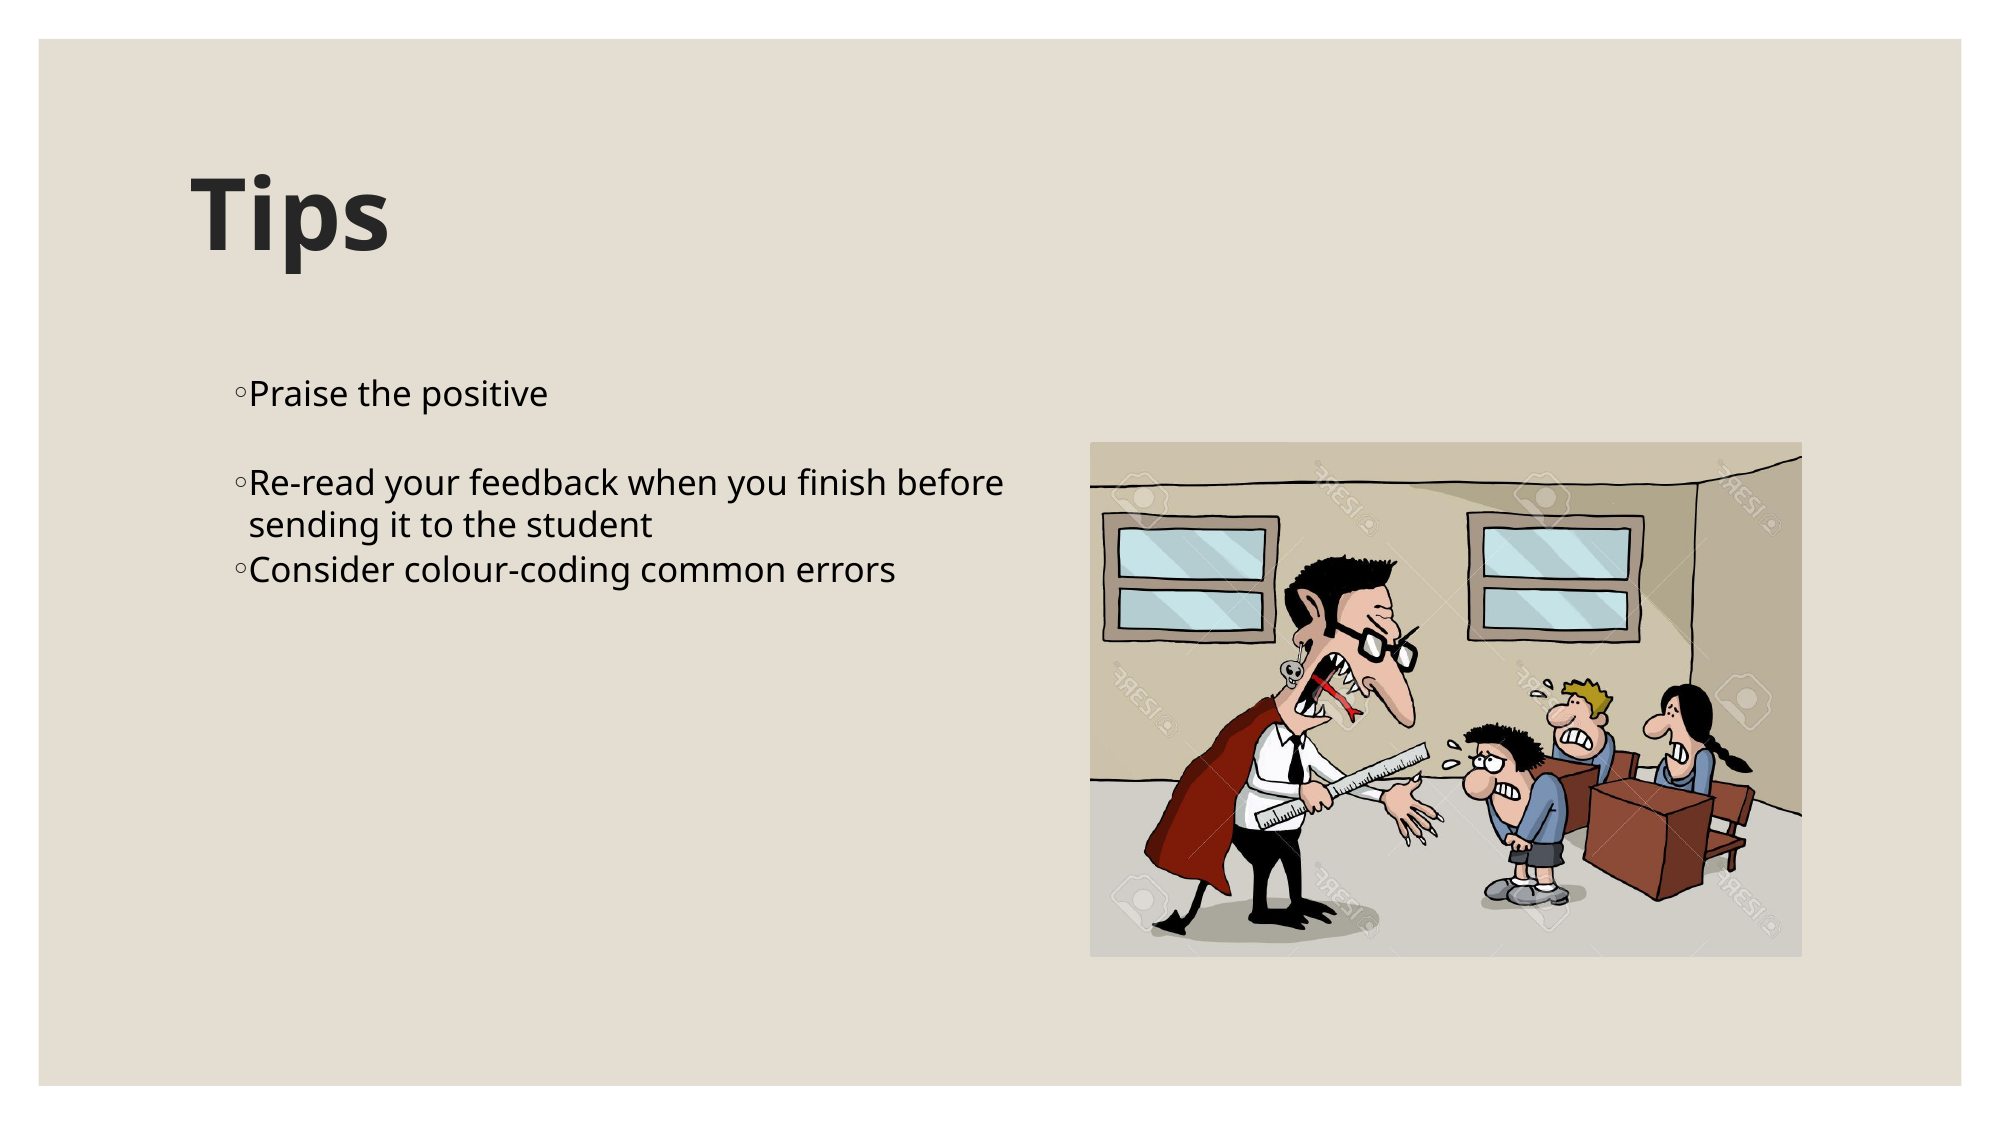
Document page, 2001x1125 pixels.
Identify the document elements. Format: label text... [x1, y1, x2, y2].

picture [1090, 442, 1802, 957]
list Praise the positive Re-read your feedback when you finish before sending it to the student Consider colour-coding common errors [215, 363, 1029, 602]
title Tips [174, 105, 1825, 331]
